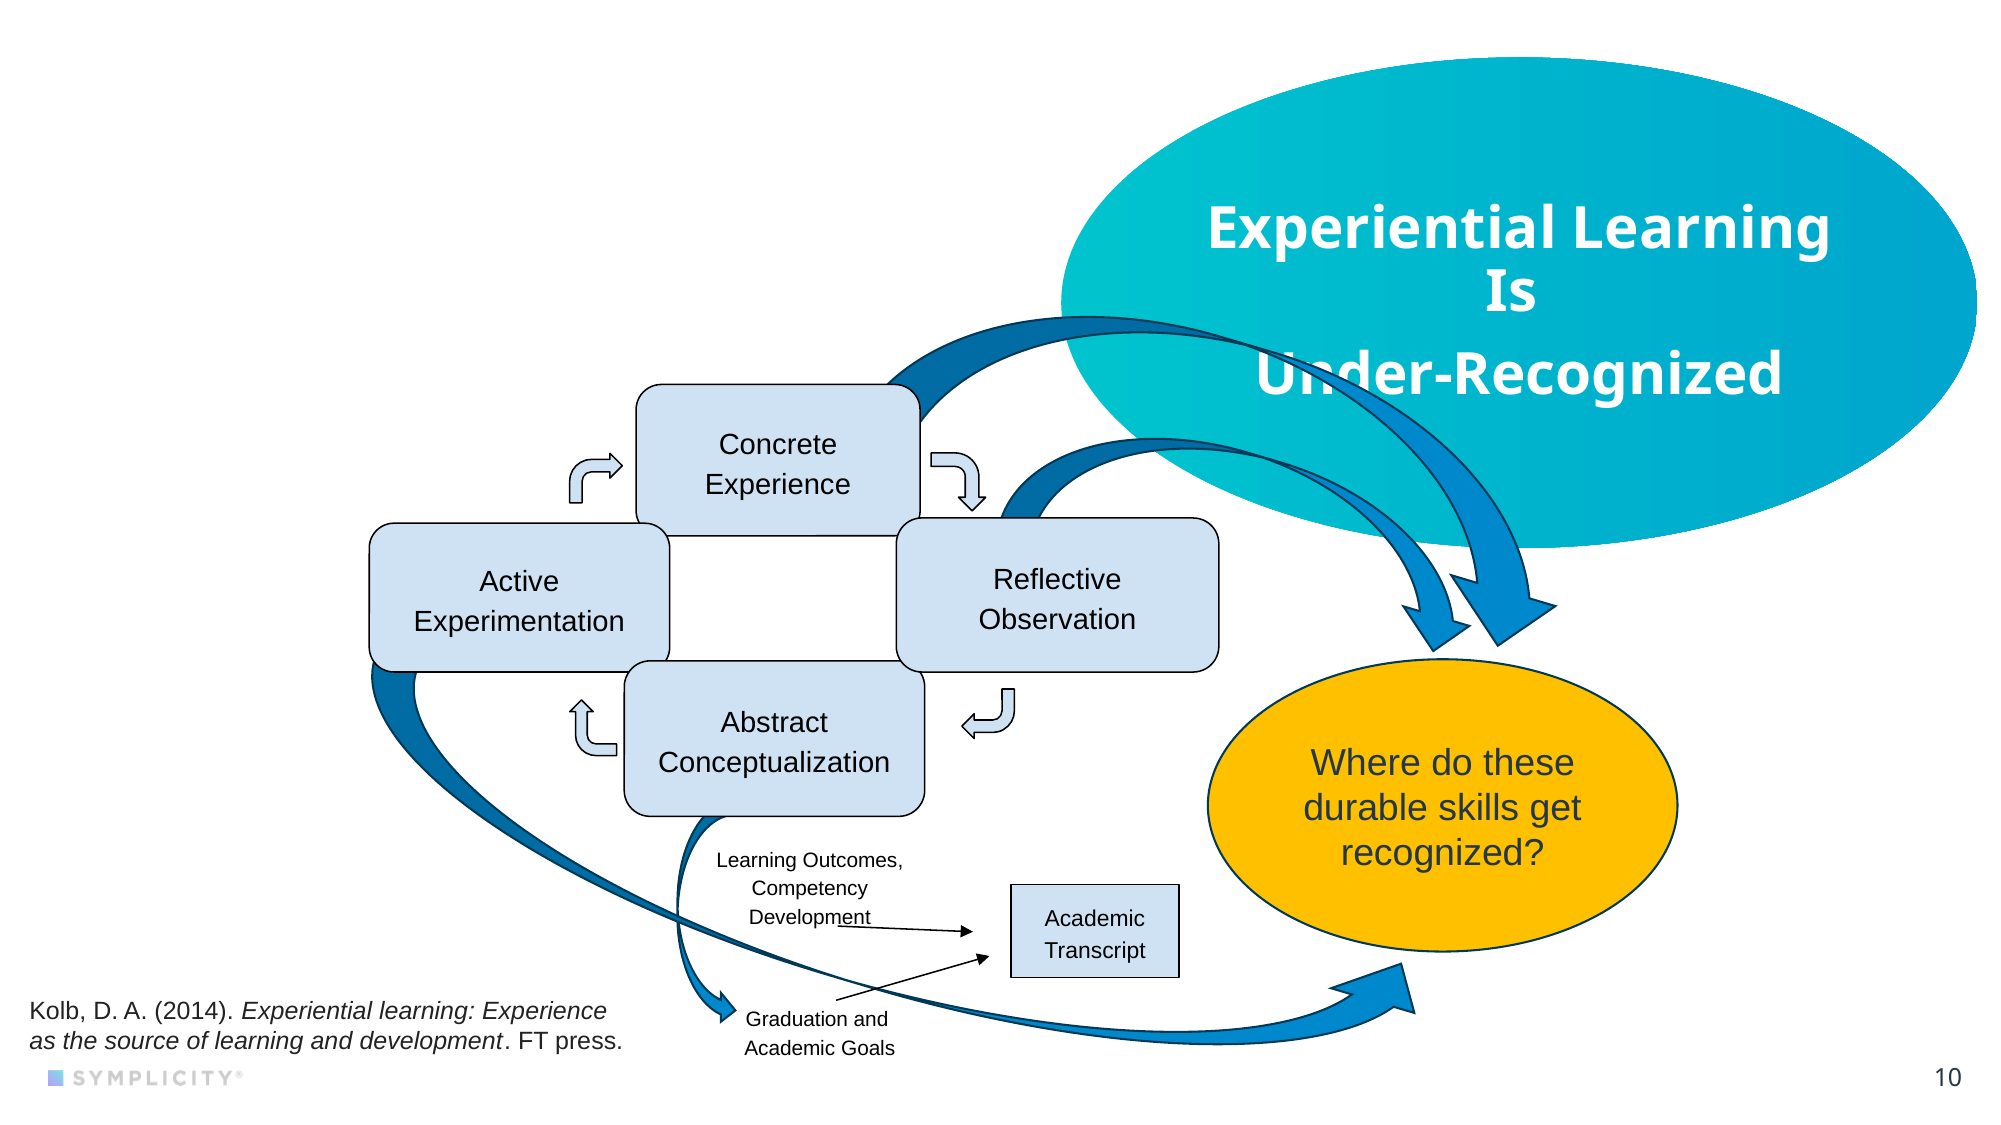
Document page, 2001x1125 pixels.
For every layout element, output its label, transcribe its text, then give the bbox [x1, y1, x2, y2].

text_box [837, 925, 974, 932]
text_box Graduation and Academic Goals [697, 986, 943, 1112]
slide_number 10 [1527, 1048, 1978, 1109]
text_box [961, 688, 1015, 739]
text_box [1002, 438, 1470, 652]
text_box Kolb, D. A. (2014). Experiential learning: Experience as the source of learning and development. FT press. [14, 986, 652, 1062]
text_box Learning Outcomes, Competency Development [690, 827, 929, 944]
text_box Abstract Conceptualization [624, 660, 925, 817]
text_box [677, 922, 704, 993]
text_box [931, 452, 986, 511]
text_box Active Experimentation [369, 523, 670, 672]
text_box Experiential Learning Is Under-Recognized [1061, 57, 1978, 549]
text_box Concrete Experience [636, 384, 921, 536]
text_box [955, 963, 1415, 1045]
text_box Reflective Observation [896, 517, 1219, 673]
text_box Academic Transcript [1011, 884, 1179, 978]
text_box Where do these durable skills get recognized? [1207, 659, 1678, 952]
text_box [835, 955, 990, 1001]
text_box [888, 316, 1556, 646]
text_box [569, 699, 617, 756]
text_box [569, 453, 623, 503]
